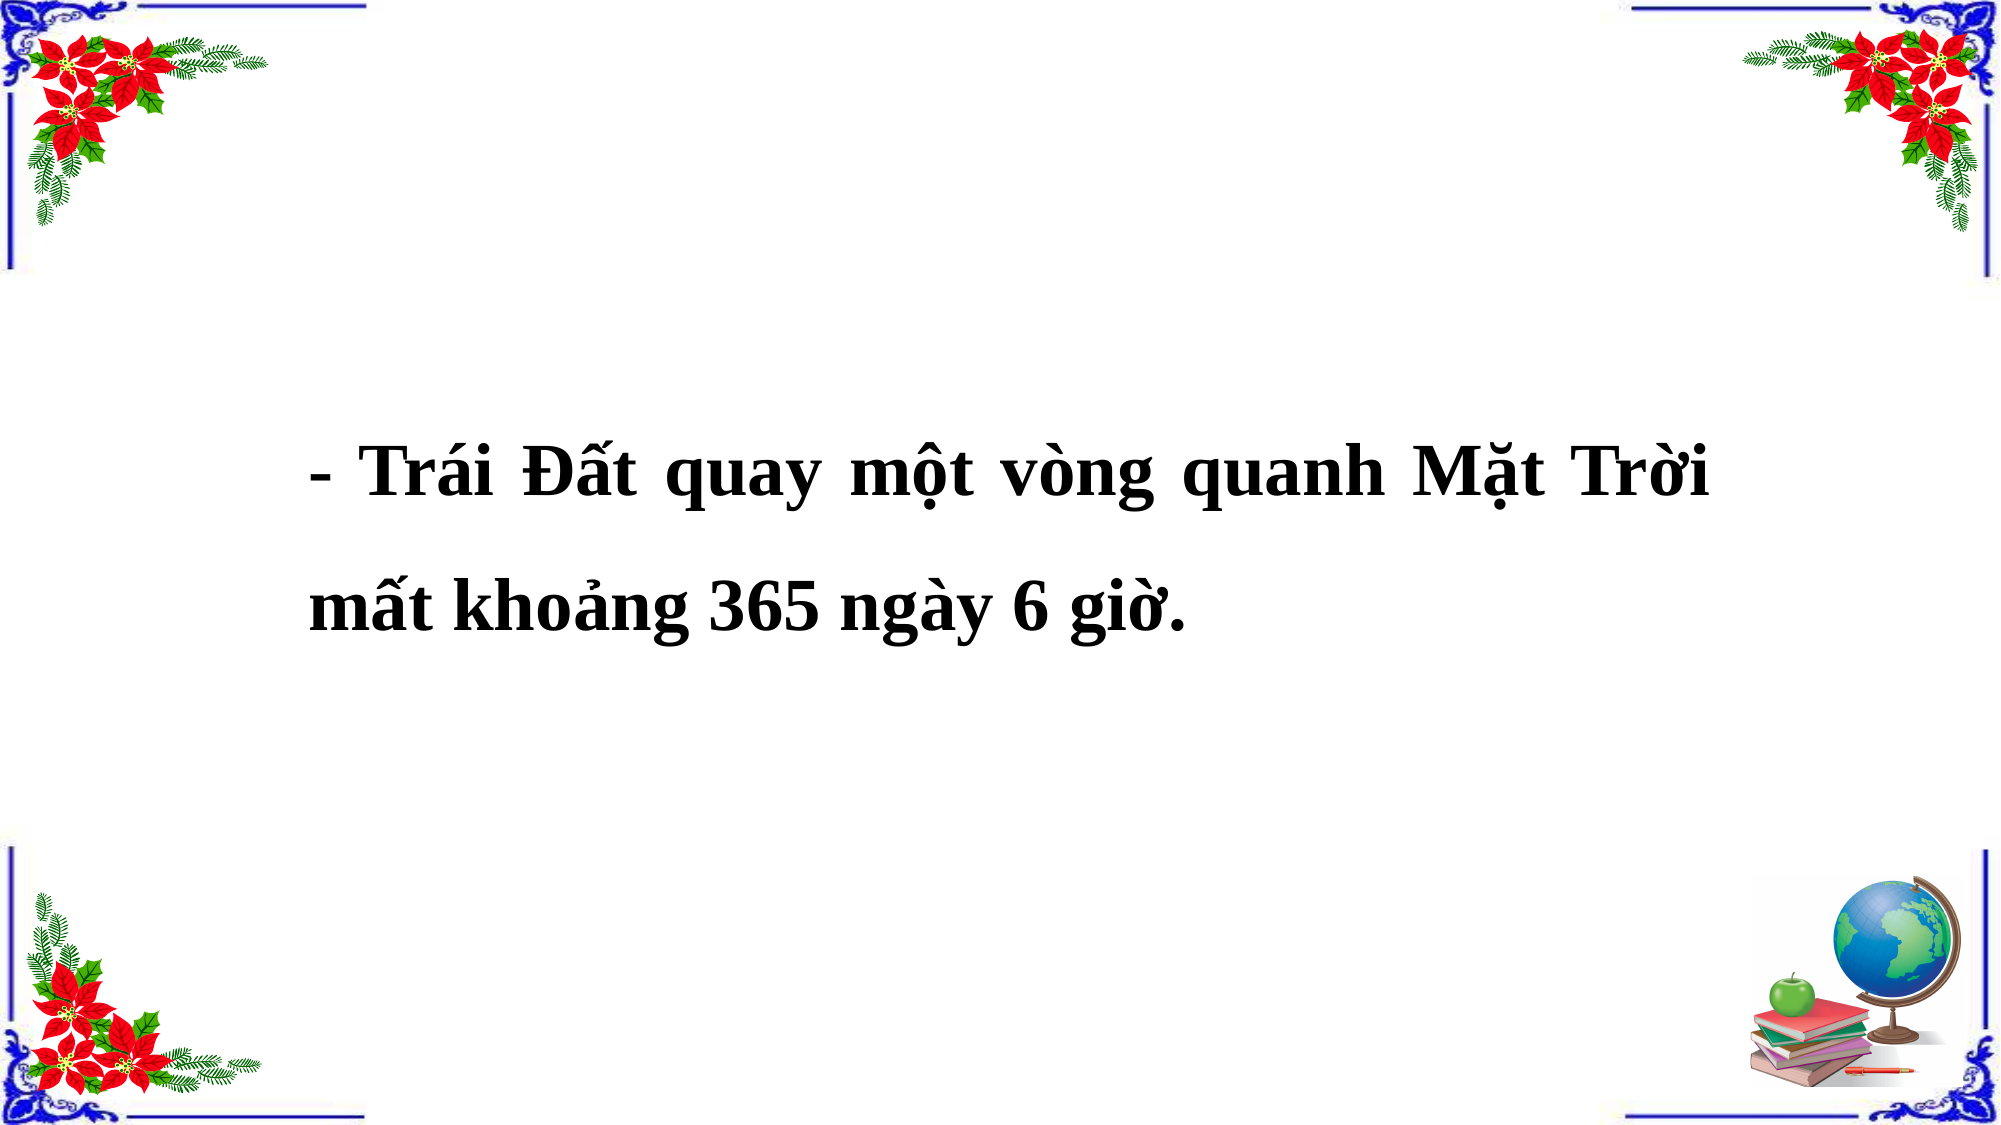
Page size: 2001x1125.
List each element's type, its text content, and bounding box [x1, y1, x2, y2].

text_box - Trái Đất quay một vòng quanh Mặt Trời mất khoảng 365 ngày 6 giờ. [293, 368, 1726, 654]
picture [0, 0, 2001, 1125]
